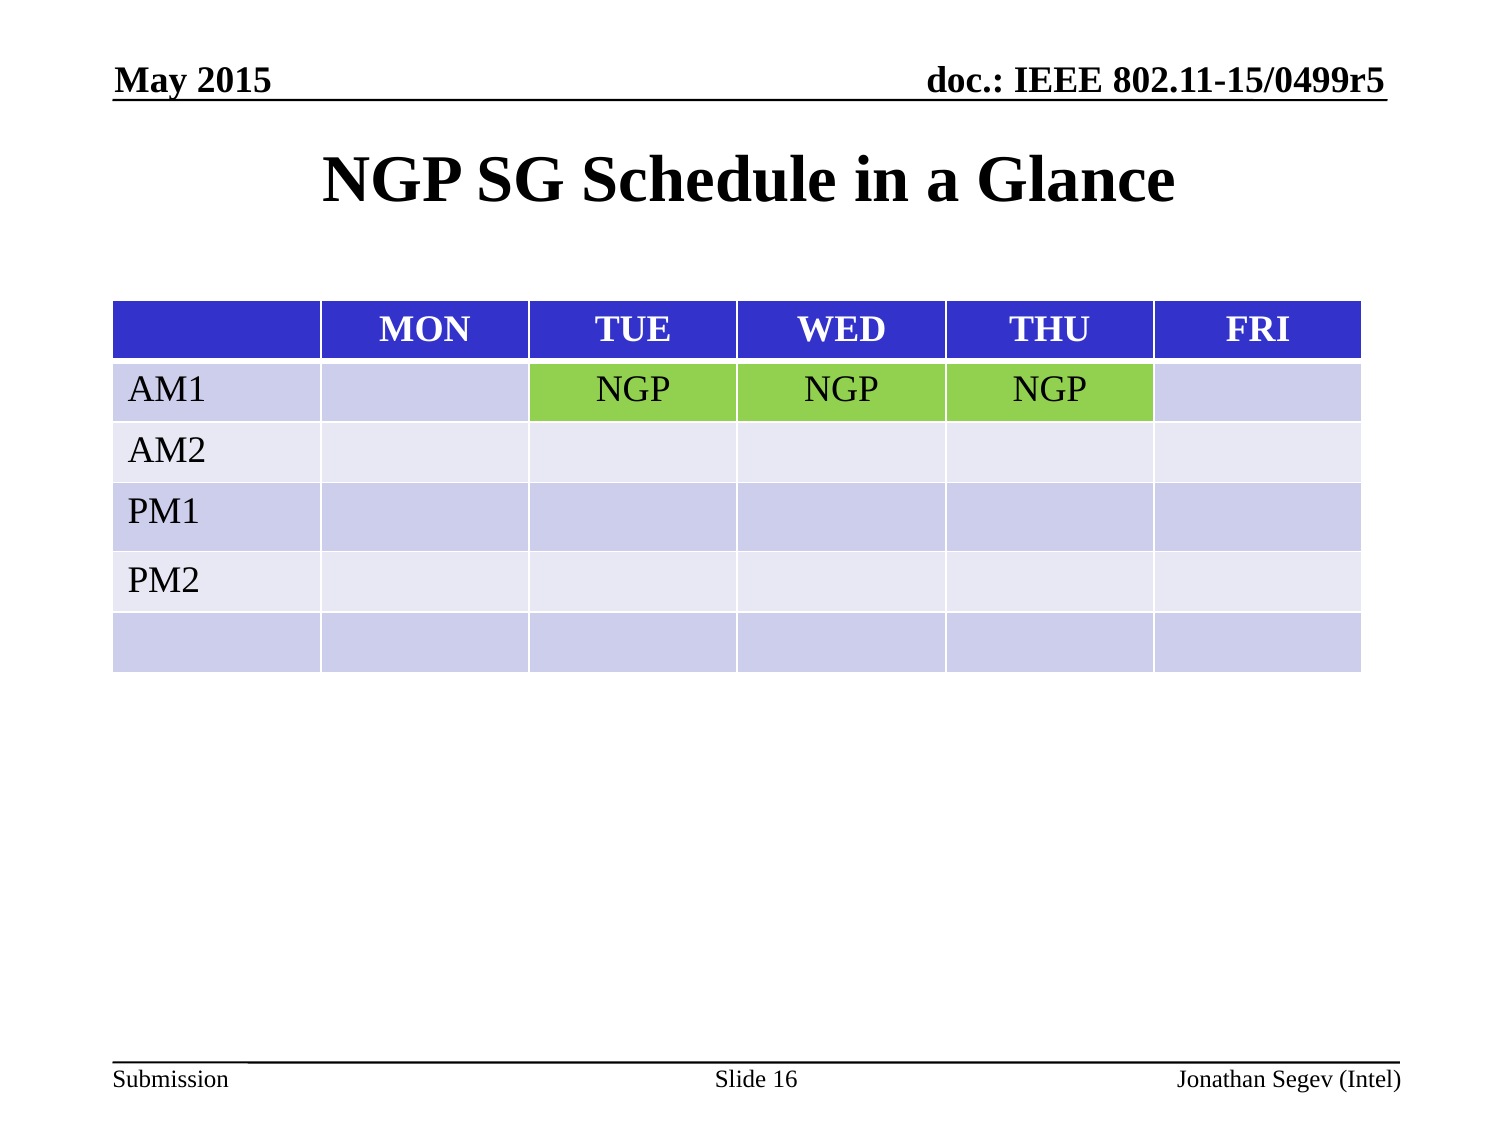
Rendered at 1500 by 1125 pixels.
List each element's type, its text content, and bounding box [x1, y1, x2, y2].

table_cell PM1 [113, 483, 320, 551]
table_cell [322, 613, 528, 672]
table_header THU [947, 301, 1153, 358]
table_cell [530, 613, 736, 672]
table_cell NGP [530, 364, 736, 421]
table_cell [1155, 552, 1361, 611]
table_header MON [322, 301, 528, 358]
table_cell [738, 552, 945, 611]
table_cell [322, 423, 528, 482]
table_cell [113, 613, 320, 672]
table_cell [1155, 483, 1361, 551]
table_cell NGP [738, 364, 945, 421]
footer Jonathan Segev (Intel) [1024, 1061, 1402, 1093]
table_cell [530, 423, 736, 482]
table_cell [947, 552, 1153, 611]
text_box NGP SG Schedule in a Glance [112, 87, 1388, 263]
table_cell NGP [947, 364, 1153, 421]
table_header WED [738, 301, 945, 358]
table_cell [530, 483, 736, 551]
table_cell [322, 552, 528, 611]
table_cell [947, 483, 1153, 551]
table_cell [1155, 613, 1361, 672]
slide_number Slide 16 [712, 1061, 800, 1093]
table_cell [738, 613, 945, 672]
table_header FRI [1155, 301, 1361, 358]
table_cell [322, 364, 528, 421]
table_cell AM2 [113, 423, 320, 482]
table_cell [1155, 364, 1361, 421]
table_cell [322, 483, 528, 551]
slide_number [114, 54, 283, 101]
table_header [113, 301, 320, 358]
table_header TUE [530, 301, 736, 358]
table_cell [947, 423, 1153, 482]
table_cell [1155, 423, 1361, 482]
table_cell [738, 483, 945, 551]
table_cell AM1 [113, 364, 320, 421]
table_cell [530, 552, 736, 611]
table_cell [947, 613, 1153, 672]
table_cell PM2 [113, 552, 320, 611]
table_cell [738, 423, 945, 482]
